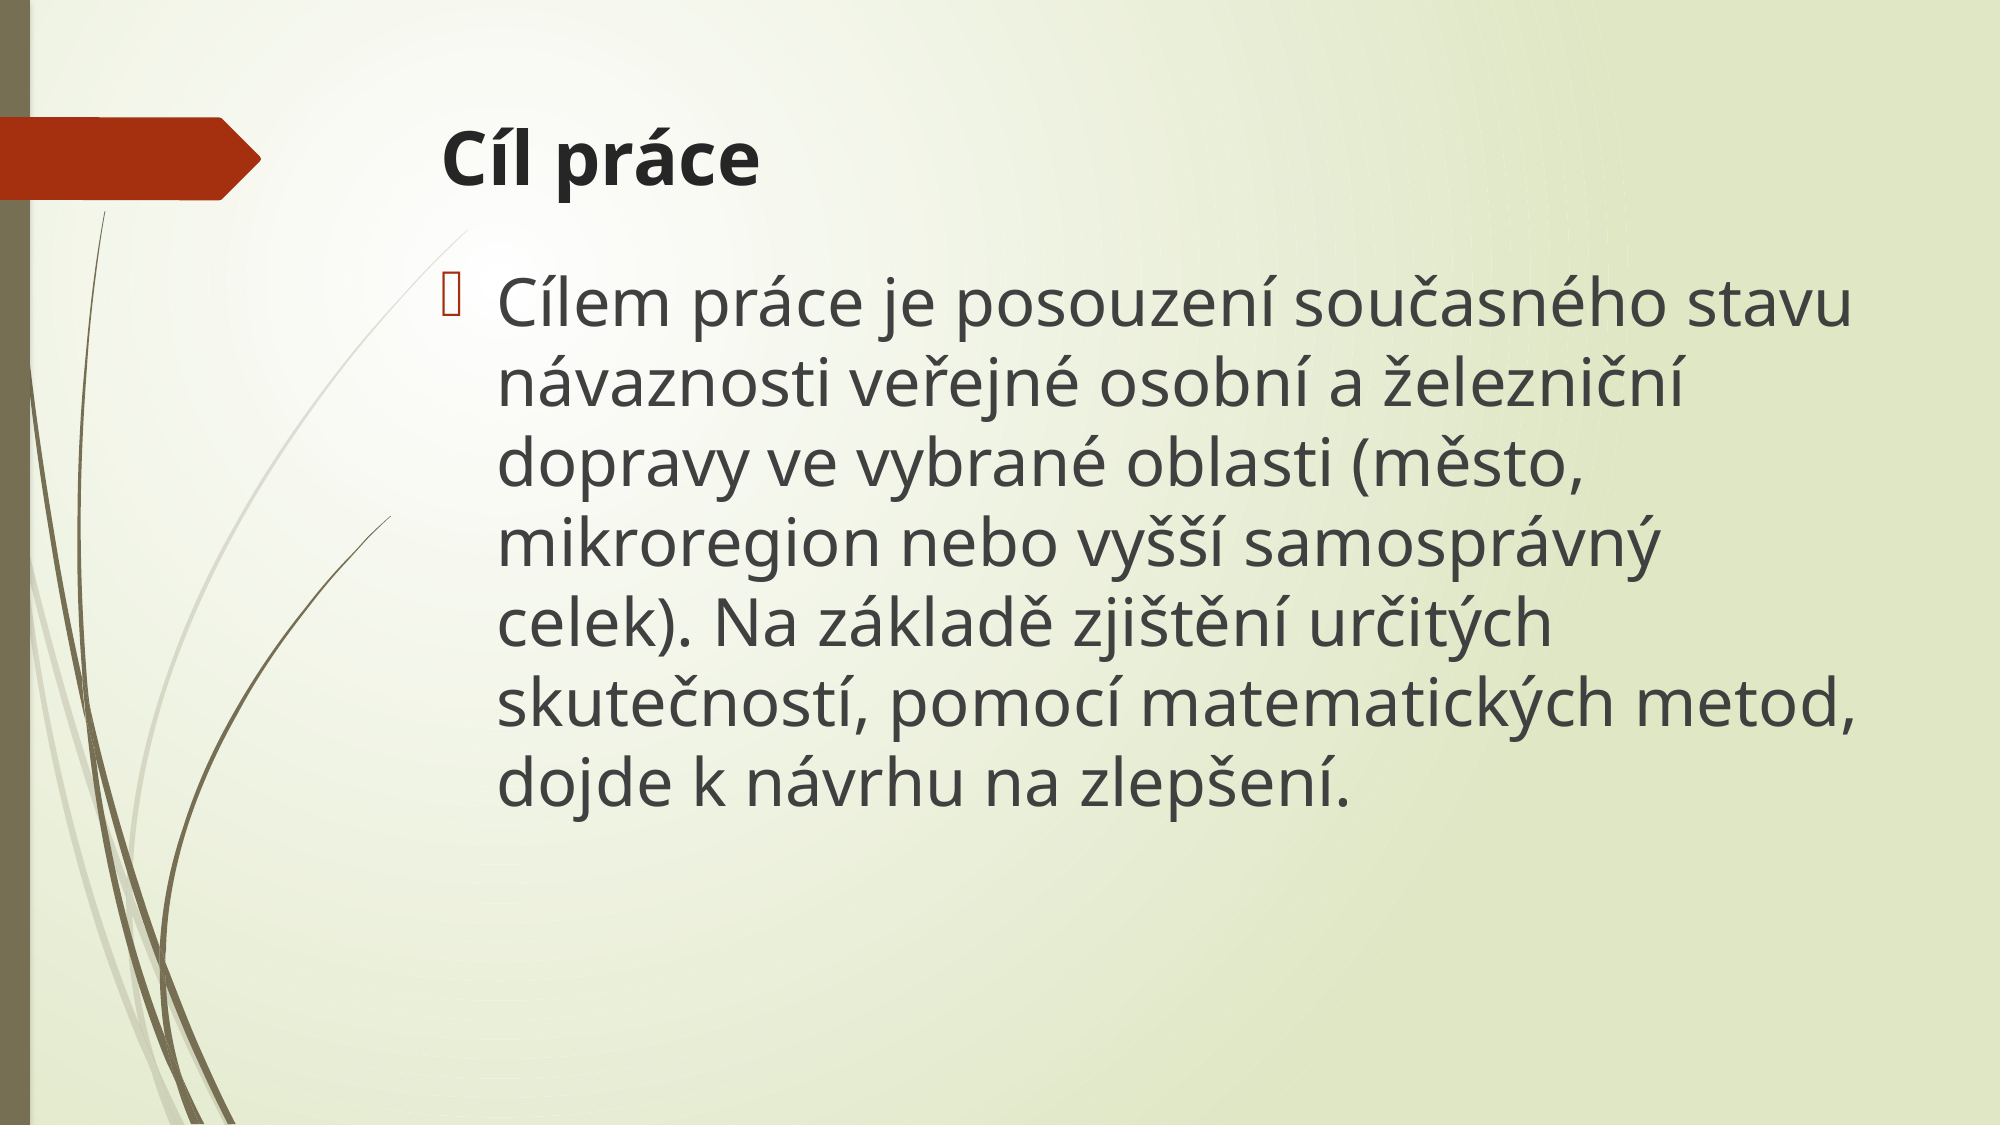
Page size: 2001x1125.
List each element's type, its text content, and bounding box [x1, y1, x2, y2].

list Cílem práce je posouzení současného stavu návaznosti veřejné osobní a železniční dopravy ve vybrané oblasti (město, mikroregion nebo vyšší samosprávný celek). Na základě zjištění určitých skutečností, pomocí matematických metod, dojde k návrhu na zlepšení. [425, 252, 1888, 873]
title Cíl práce [425, 102, 1888, 252]
